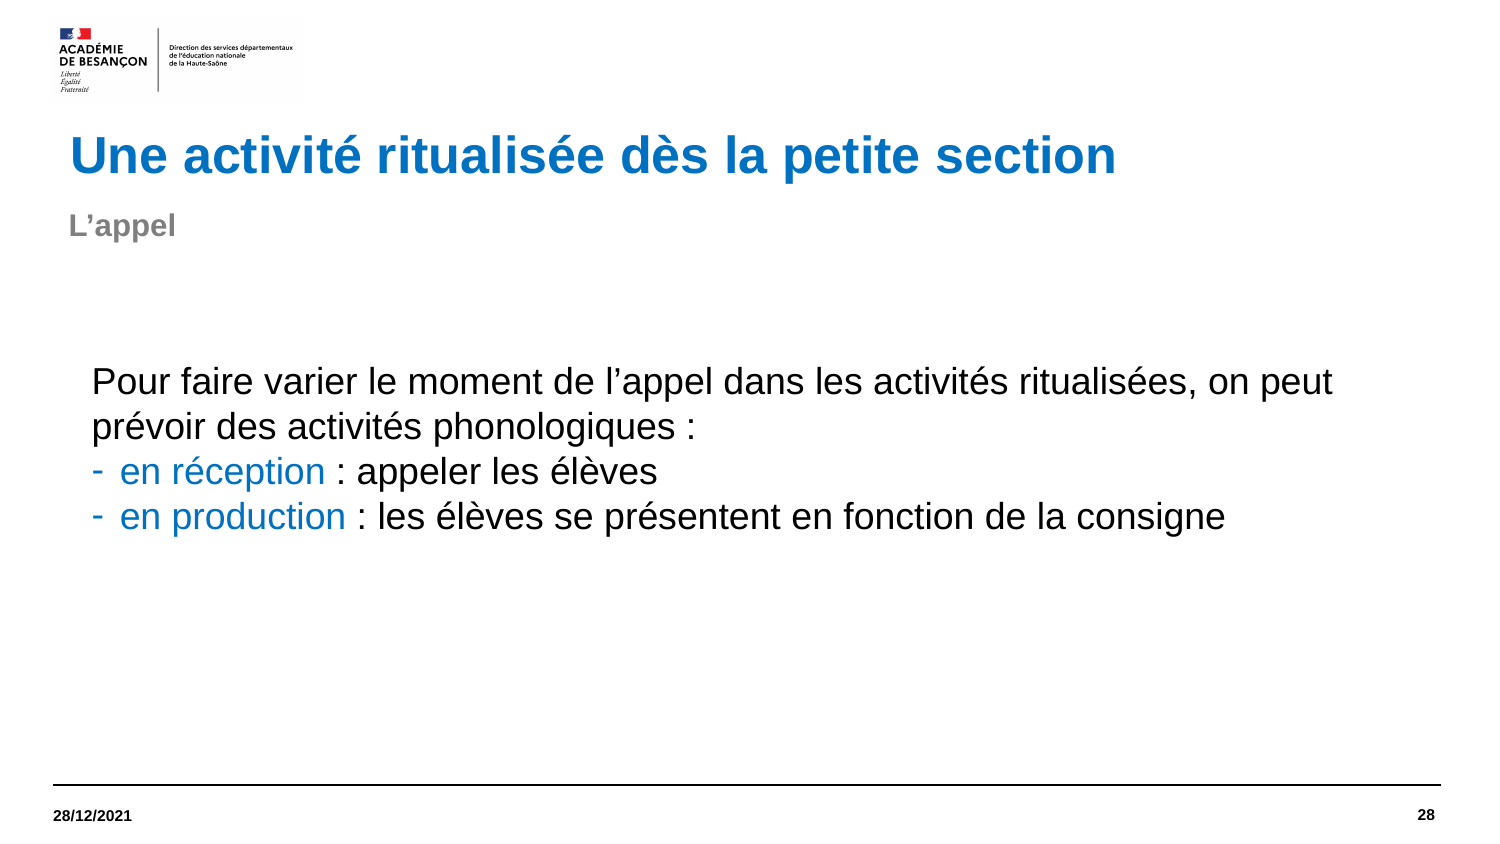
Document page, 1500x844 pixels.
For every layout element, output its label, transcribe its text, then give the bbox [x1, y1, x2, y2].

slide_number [53, 787, 246, 844]
list L’appel [53, 204, 1436, 245]
text_box Pour faire varier le moment de l’appel dans les activités ritualisées, on peut prévoir des activités phonologiques : en réception : appeler les élèves en production : les élèves se présentent en fonction de la consigne [76, 349, 1435, 545]
picture [49, 17, 304, 103]
title Une activité ritualisée dès la petite section [53, 112, 1436, 201]
slide_number 28 [1213, 784, 1436, 844]
list [53, 280, 1436, 753]
